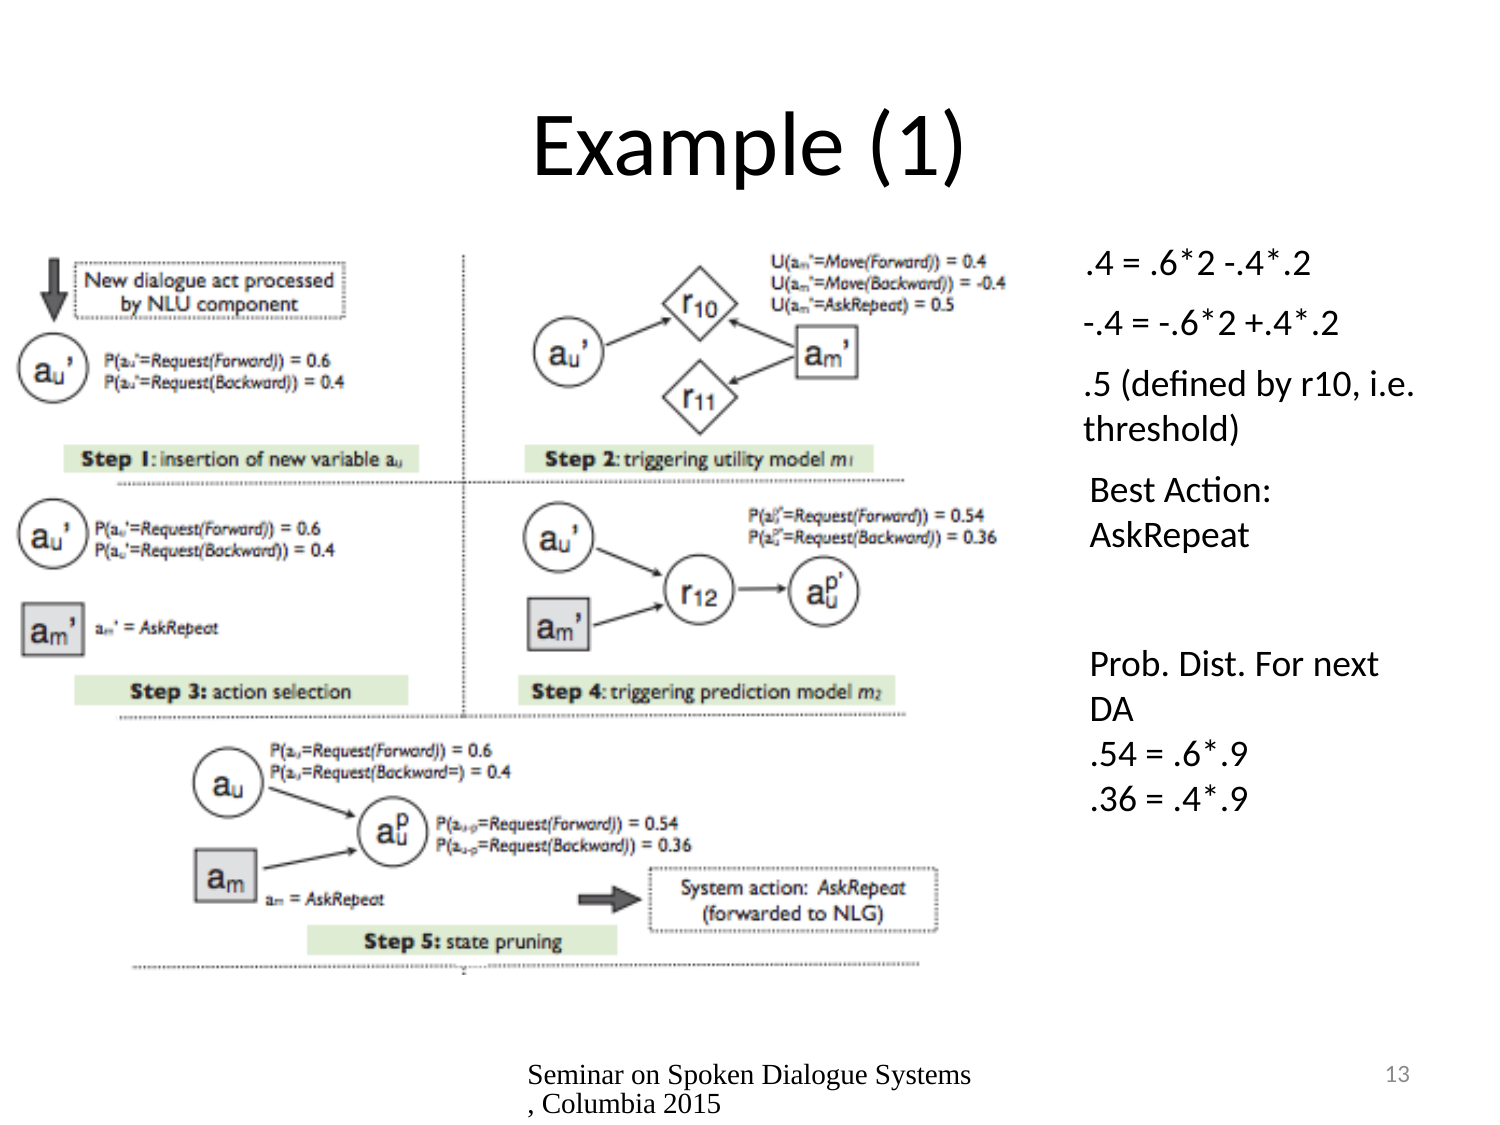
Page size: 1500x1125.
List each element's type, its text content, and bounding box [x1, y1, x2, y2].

title Example (1) [75, 45, 1425, 233]
text_box -.4 = -.6*2 +.4*.2 [1188, 291, 1425, 351]
text_box .5 (defined by r10, i.e. threshold) [1188, 351, 1450, 457]
text_box Prob. Dist. For next DA .54 = .6*.9 .36 = .4*.9 [1188, 631, 1397, 826]
text_box Best Action: AskRepeat [1188, 457, 1454, 563]
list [0, 232, 1183, 976]
text_box .4 = .6*2 -.4*.2 [1181, 230, 1339, 290]
footer Seminar on Spoken Dialogue Systems, Columbia 2015 [512, 1042, 988, 1103]
slide_number 13 [1074, 1042, 1425, 1103]
